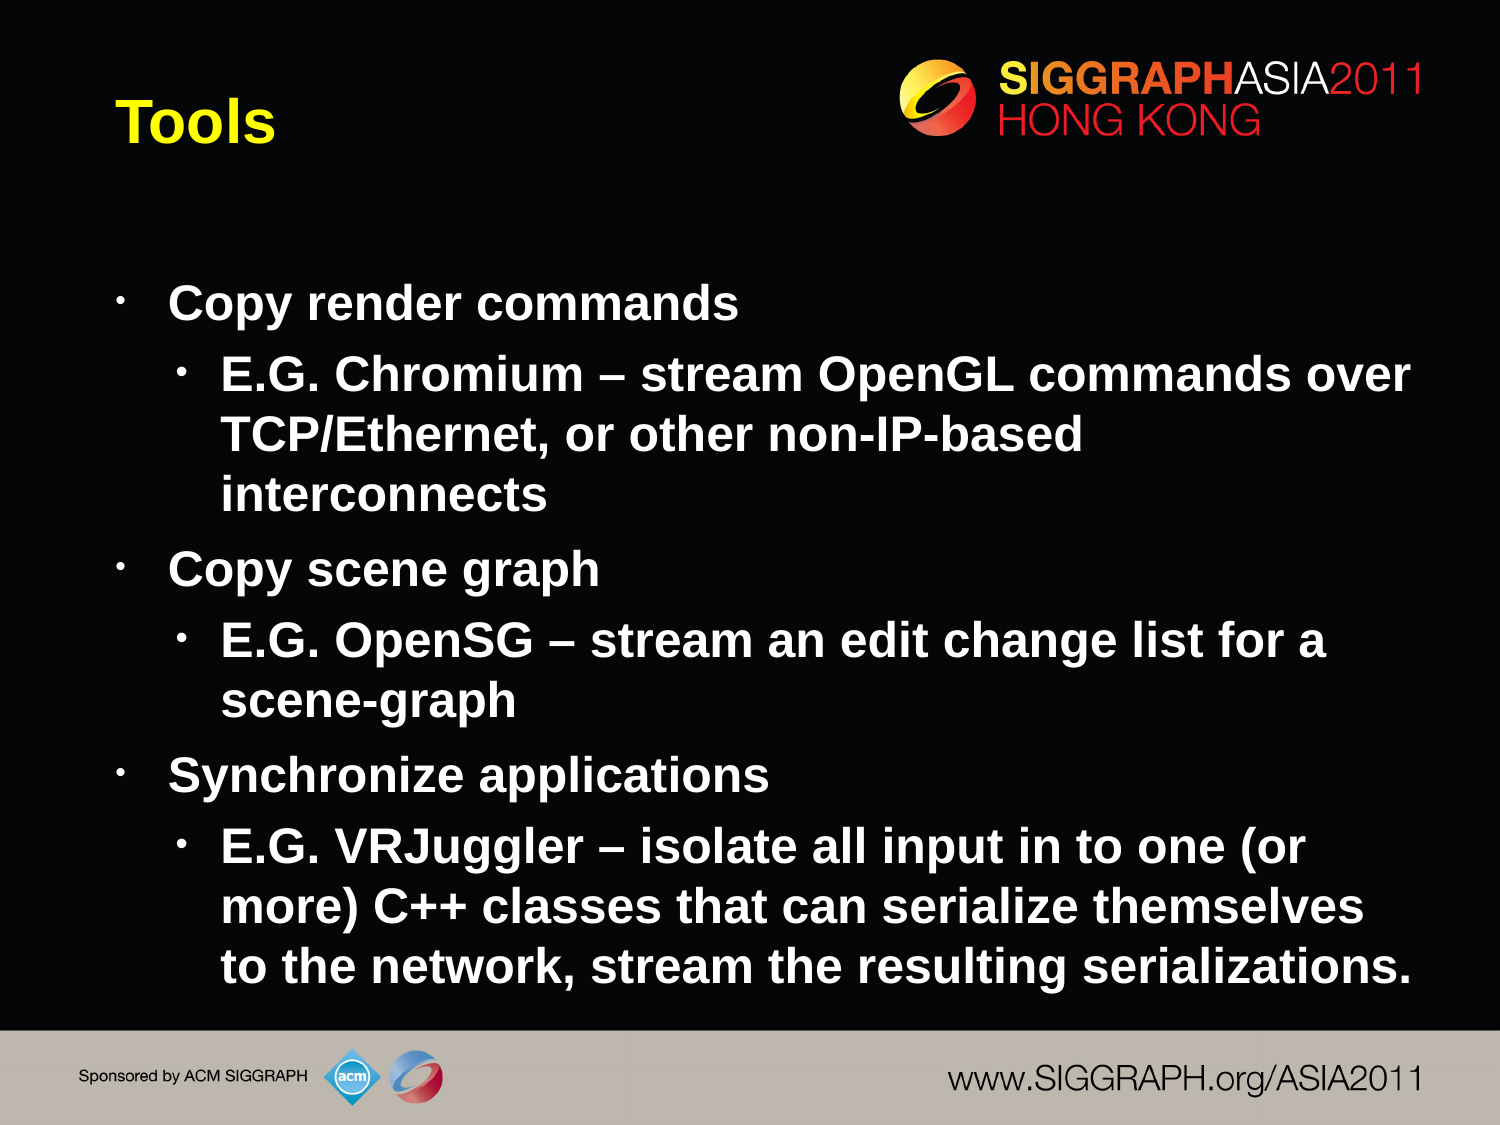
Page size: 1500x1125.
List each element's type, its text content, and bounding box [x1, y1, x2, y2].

title Tools [100, 37, 880, 200]
picture [0, 0, 1500, 1125]
list Copy render commands E.G. Chromium – stream OpenGL commands over TCP/Ethernet, or other non-IP-based interconnects Copy scene graph E.G. OpenSG – stream an edit change list for a scene-graph Synchronize applications E.G. VRJuggler – isolate all input in to one (or more) C++ classes that can serialize themselves to the network, stream the resulting serializations. [100, 262, 1438, 1000]
